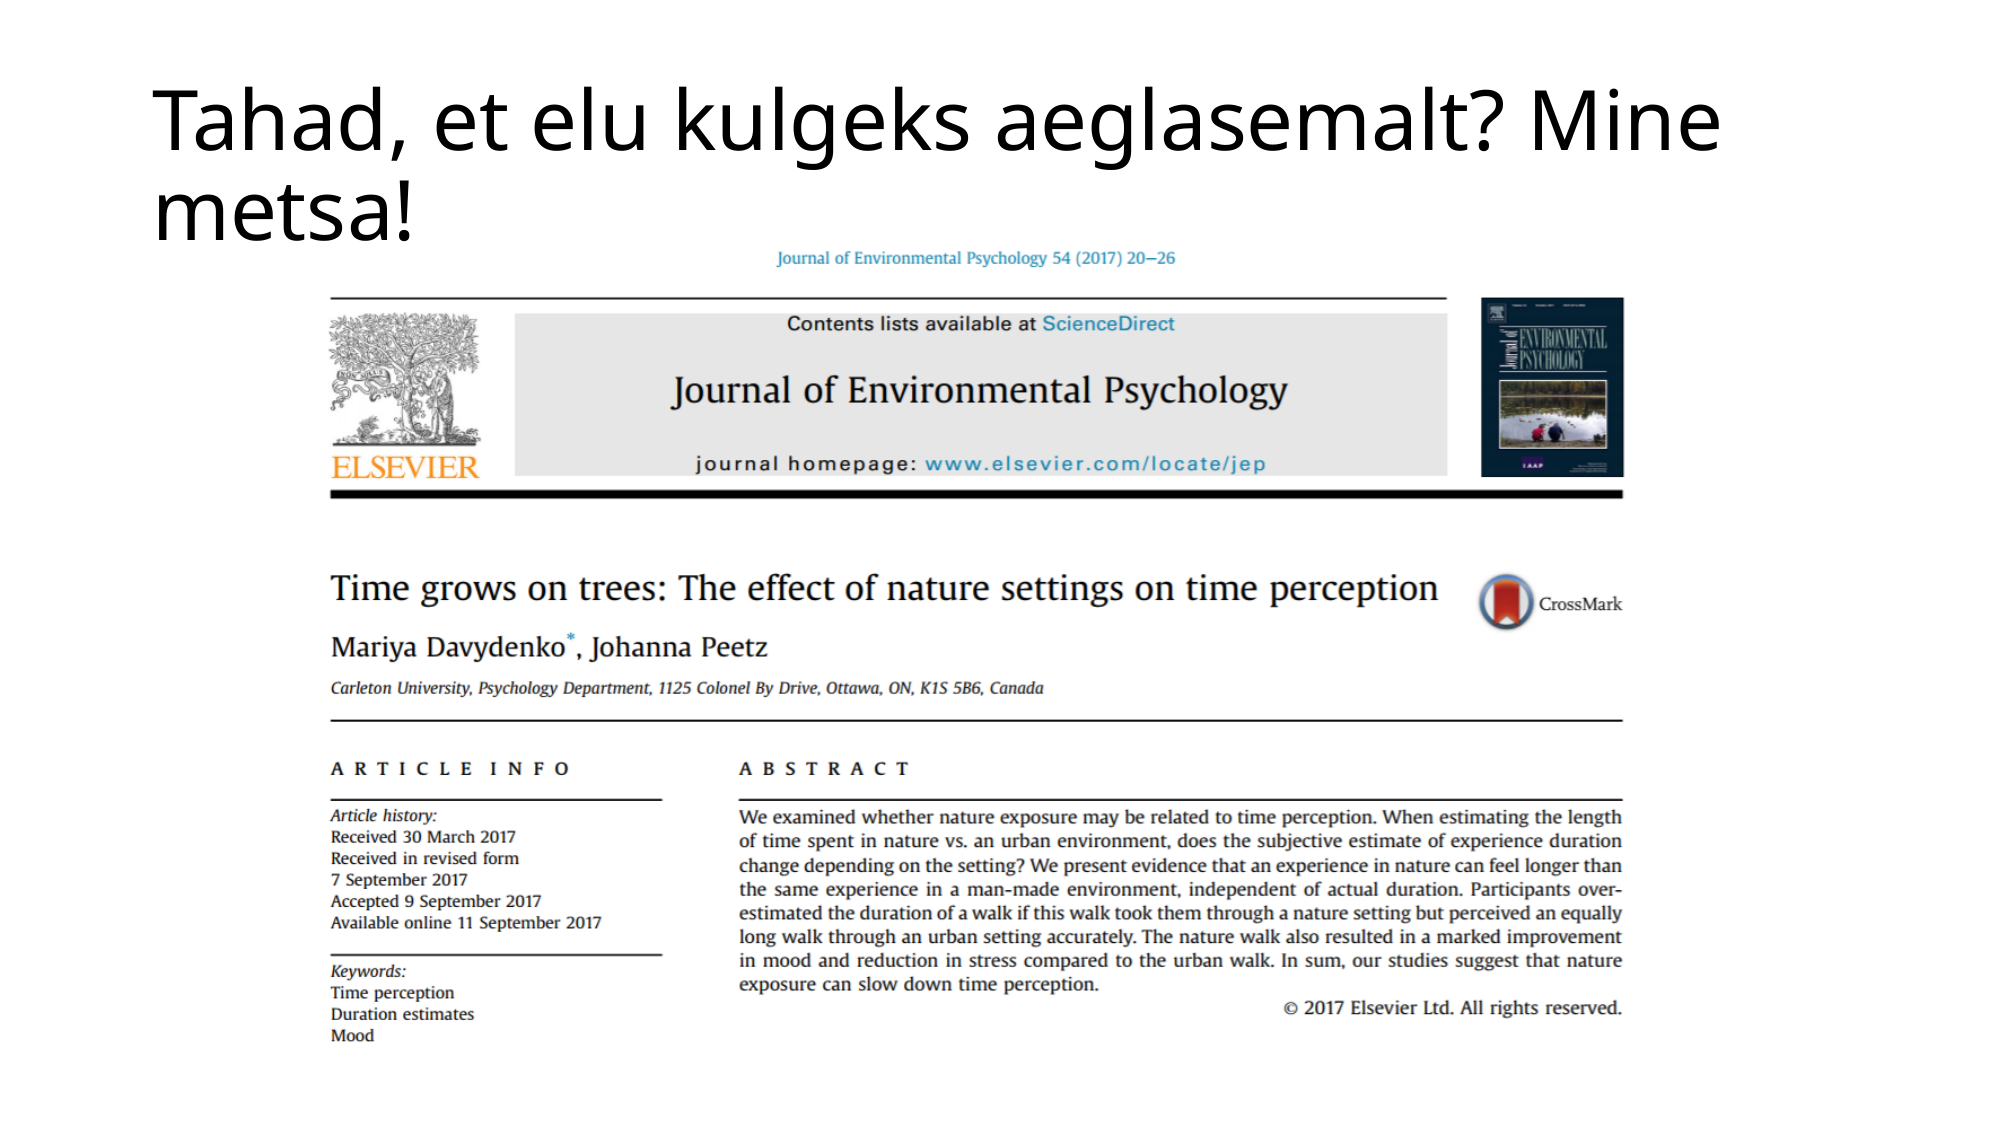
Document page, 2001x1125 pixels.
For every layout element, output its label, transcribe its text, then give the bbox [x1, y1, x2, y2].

picture [280, 248, 1647, 1047]
title Tahad, et elu kulgeks aeglasemalt? Mine metsa! [137, 59, 1863, 278]
